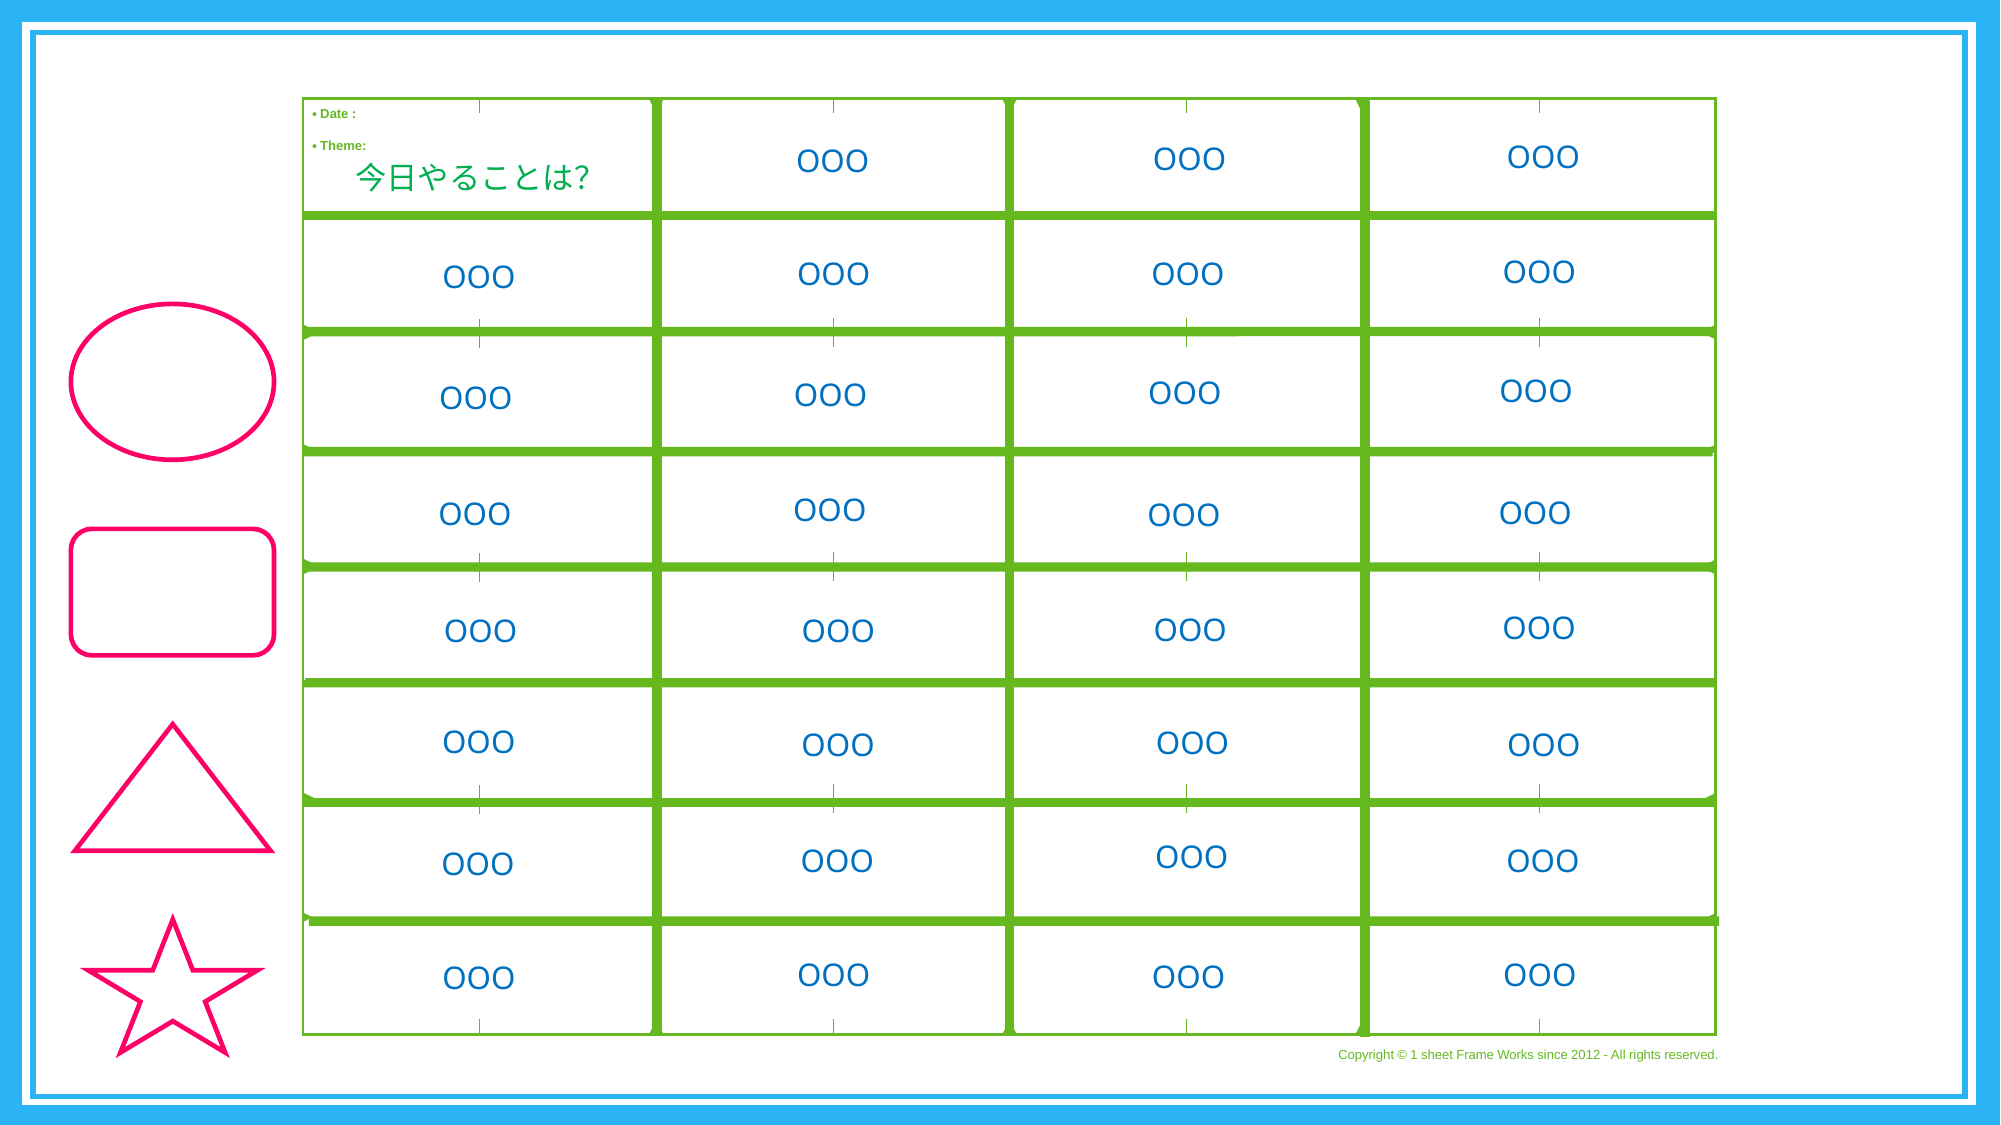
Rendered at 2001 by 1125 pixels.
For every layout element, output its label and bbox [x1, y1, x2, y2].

text_box [72, 722, 273, 852]
text_box [69, 527, 276, 657]
text_box [69, 302, 276, 461]
text_box [0, 0, 2000, 1125]
text_box [291, 98, 1734, 1071]
text_box [84, 916, 262, 1055]
text_box [30, 30, 1968, 1099]
